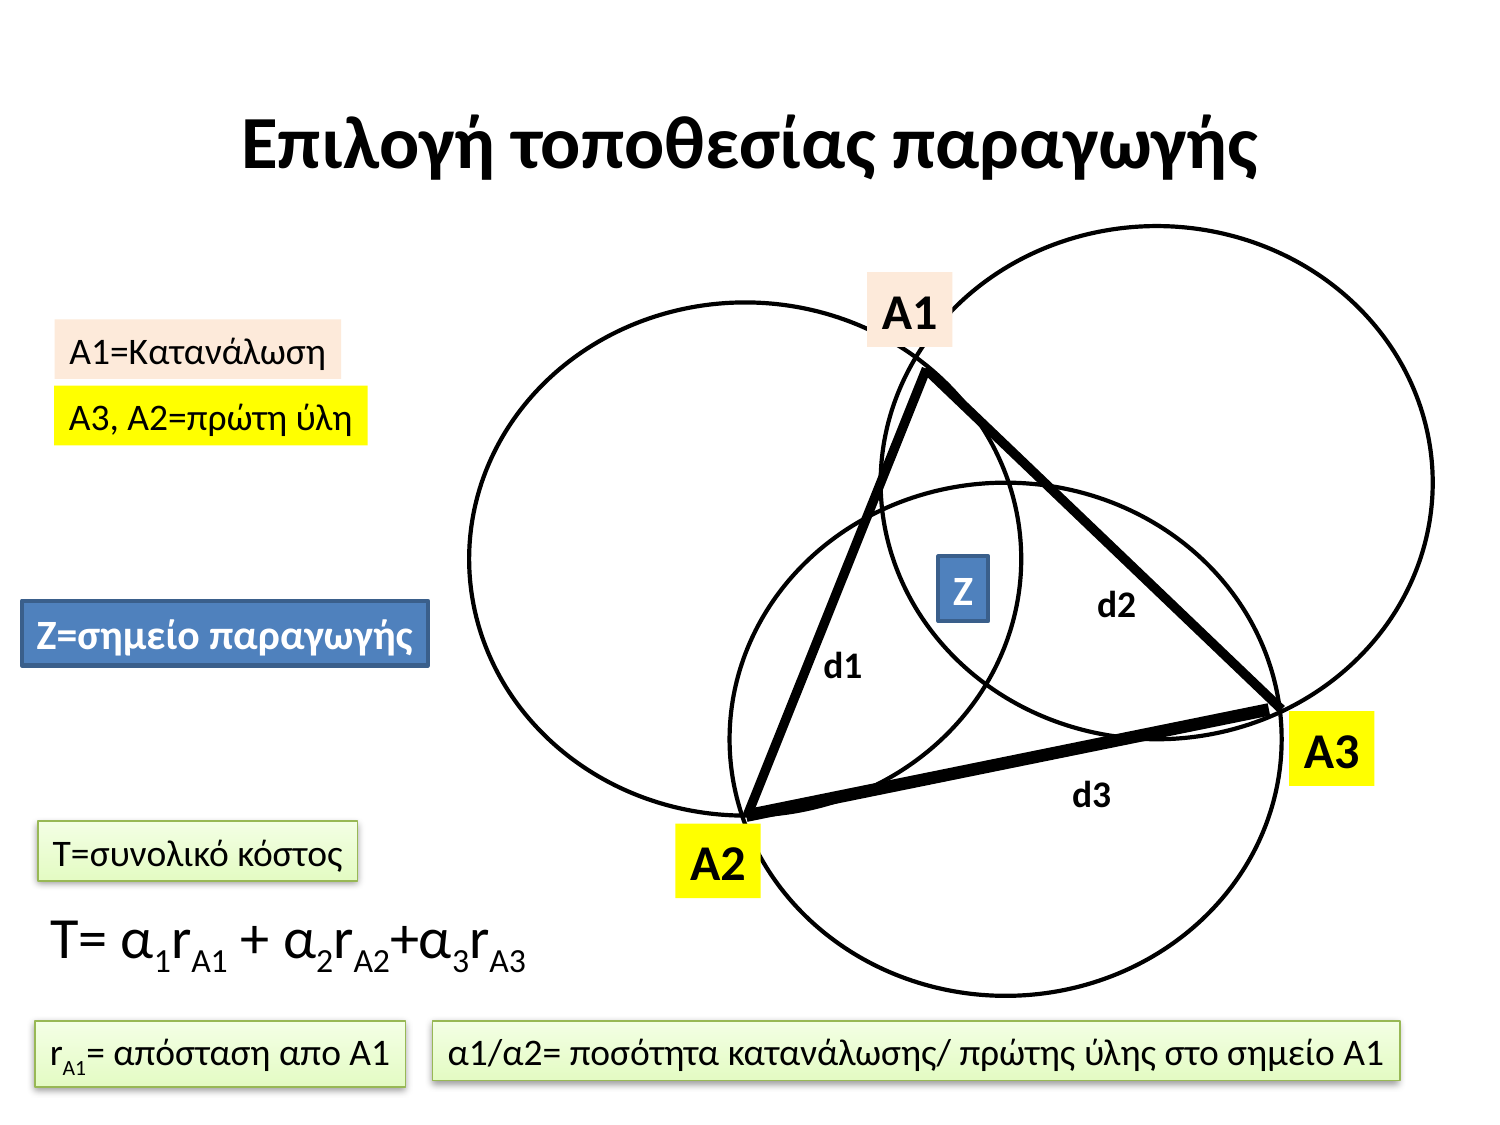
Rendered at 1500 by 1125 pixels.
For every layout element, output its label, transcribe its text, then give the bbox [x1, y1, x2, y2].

text_box Z=σημείο παραγωγής [20, 599, 430, 668]
text_box Τ= α1rA1 + α2rA2+α3rA3 [35, 892, 541, 987]
title Eπιλογή τοποθεσίας παραγωγής [75, 45, 1425, 233]
text_box [1379, 330, 1433, 635]
text_box Α3, Α2=πρώτη ύλη [54, 385, 368, 446]
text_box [674, 271, 1376, 900]
text_box [797, 908, 1214, 996]
text_box α1/α2= ποσότητα κατανάλωσης/ πρώτης ύλης στο σημείο Α1 [432, 1020, 1401, 1081]
text_box Α1=Kατανάλωση [54, 319, 342, 379]
text_box [469, 312, 669, 806]
text_box T=συνολικό κόστος [37, 820, 358, 882]
text_box rA1= απόσταση απο Α1 [34, 1020, 406, 1088]
text_box [1002, 233, 1312, 270]
